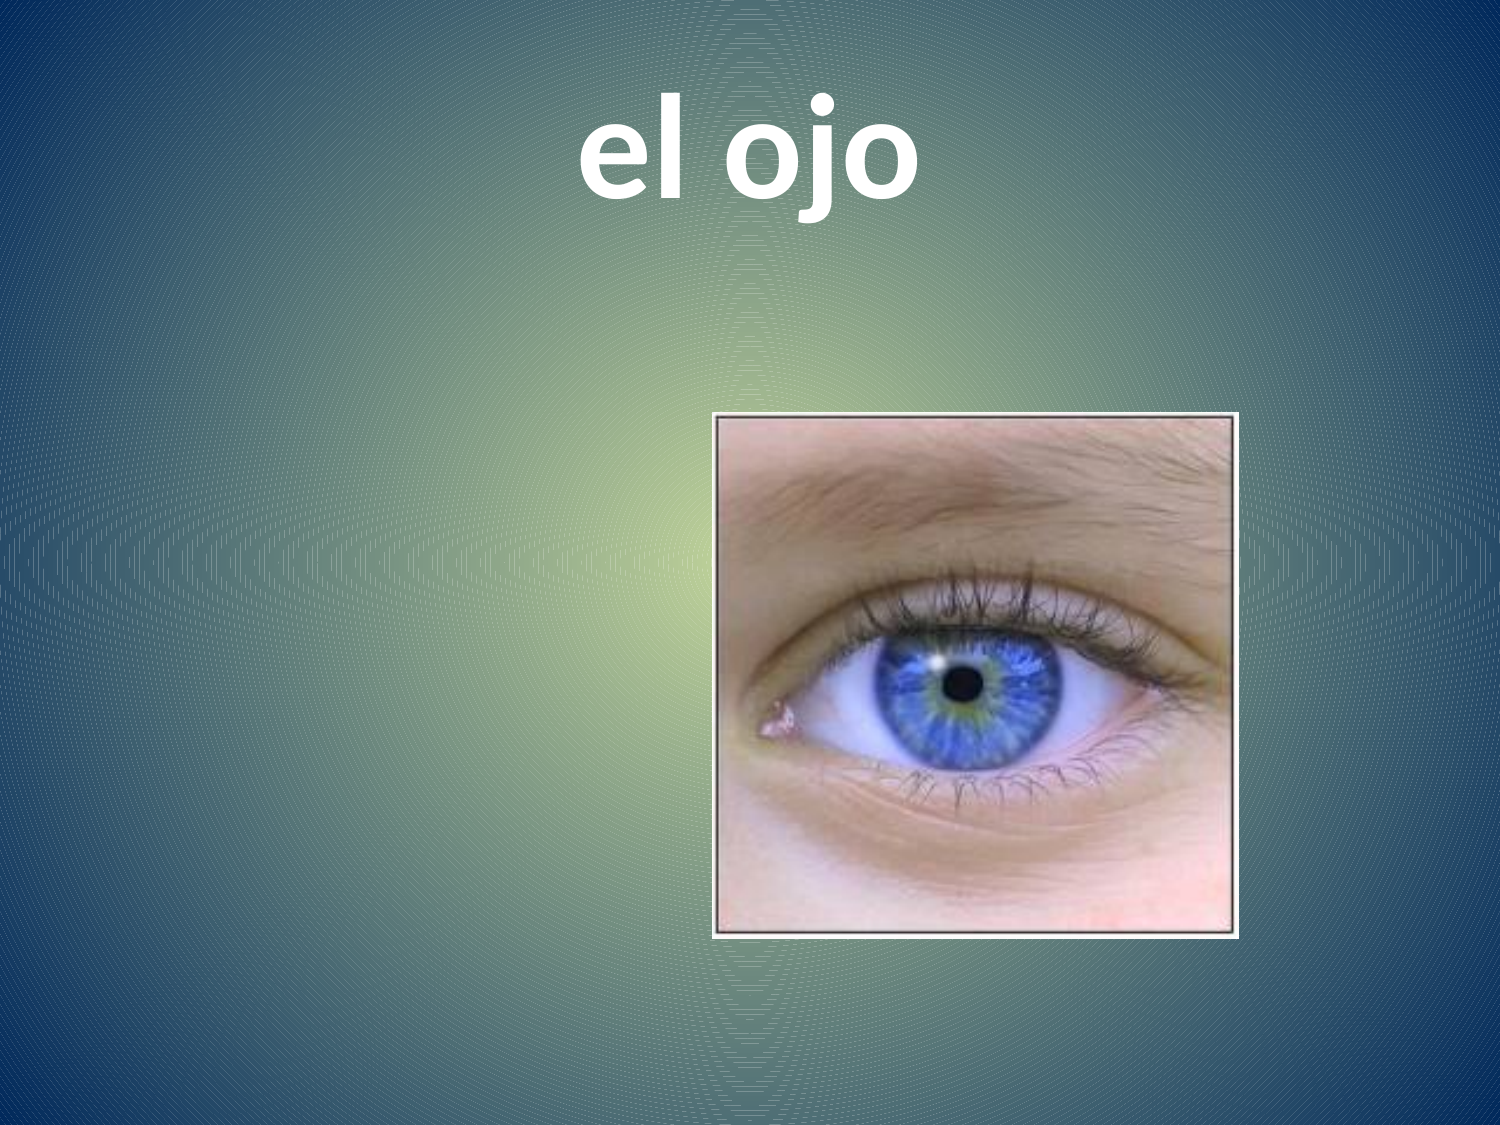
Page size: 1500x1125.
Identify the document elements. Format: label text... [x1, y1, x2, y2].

title el ojo [75, 45, 1425, 233]
picture [712, 412, 1240, 940]
